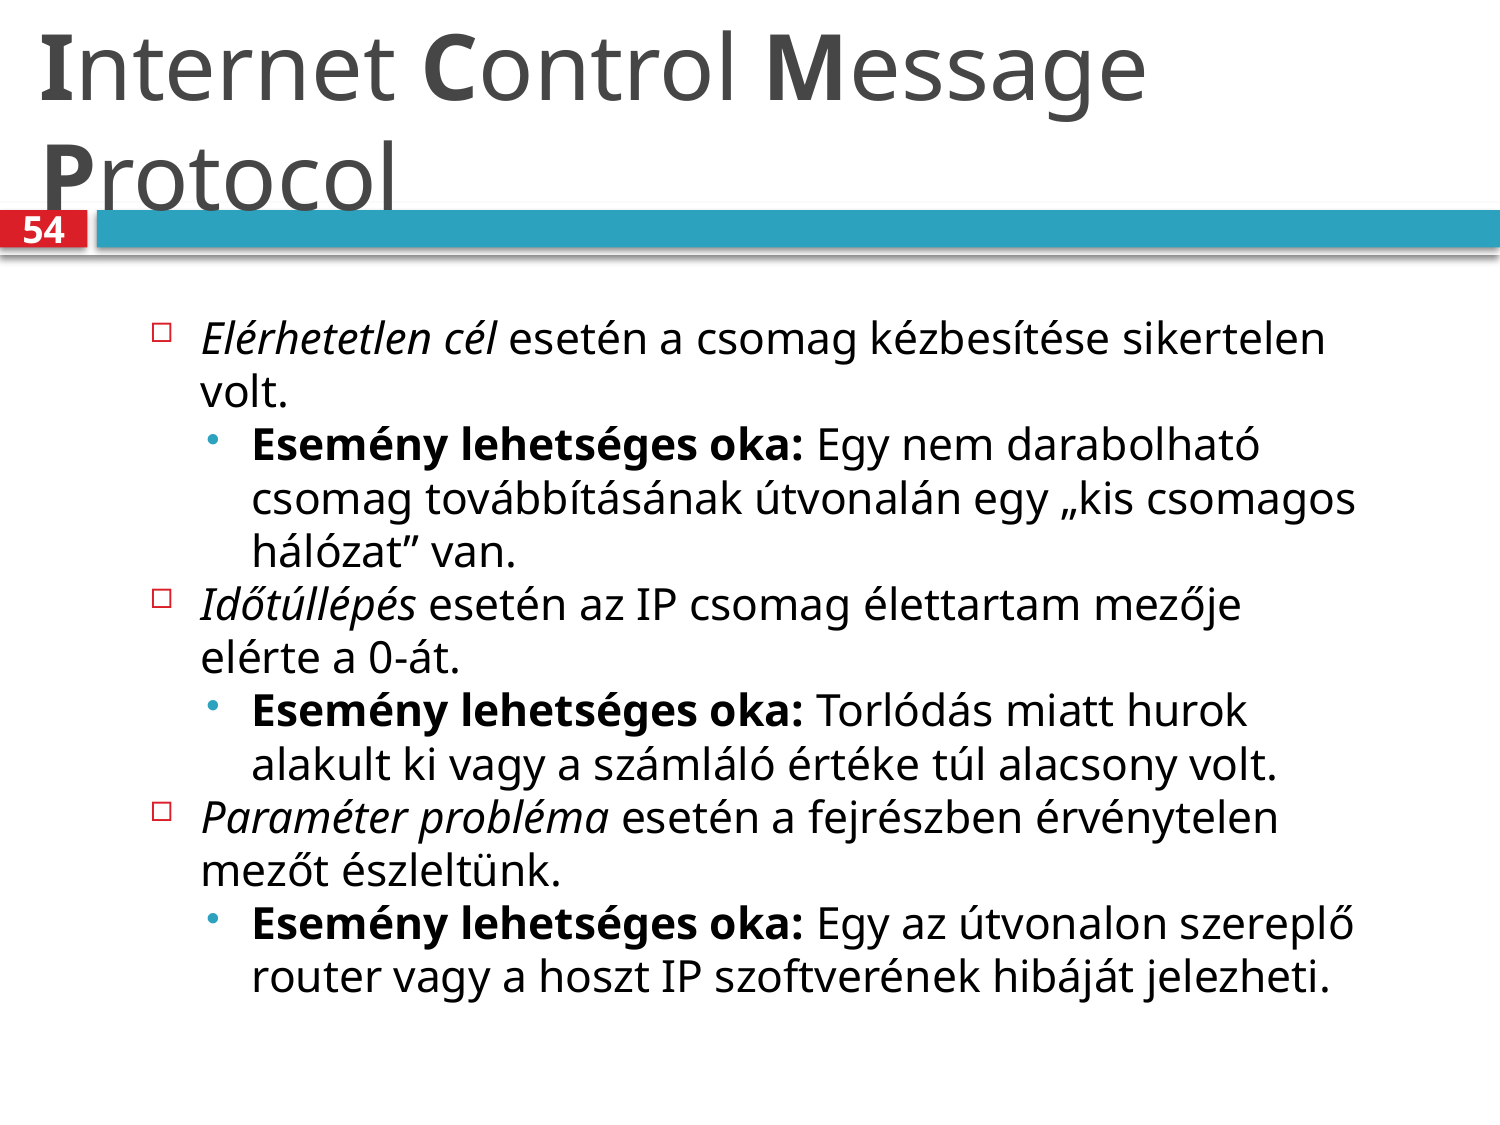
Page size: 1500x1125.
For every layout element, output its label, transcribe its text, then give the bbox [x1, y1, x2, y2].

title Internet Control Message Protocol [24, 37, 1475, 200]
list Elérhetetlen cél esetén a csomag kézbesítése sikertelen volt. Esemény lehetséges oka: Egy nem darabolható csomag továbbításának útvonalán egy „kis csomagos hálózat” van. Időtúllépés esetén az IP csomag élettartam mezője elérte a 0-át. Esemény lehetséges oka: Torlódás miatt hurok alakult ki vagy a számláló értéke túl alacsony volt. Paraméter probléma esetén a fejrészben érvénytelen mezőt észleltünk. Esemény lehetséges oka: Egy az útvonalon szereplő router vagy a hoszt IP szoftverének hibáját jelezheti. [135, 302, 1373, 1066]
slide_number 54 [0, 206, 88, 257]
